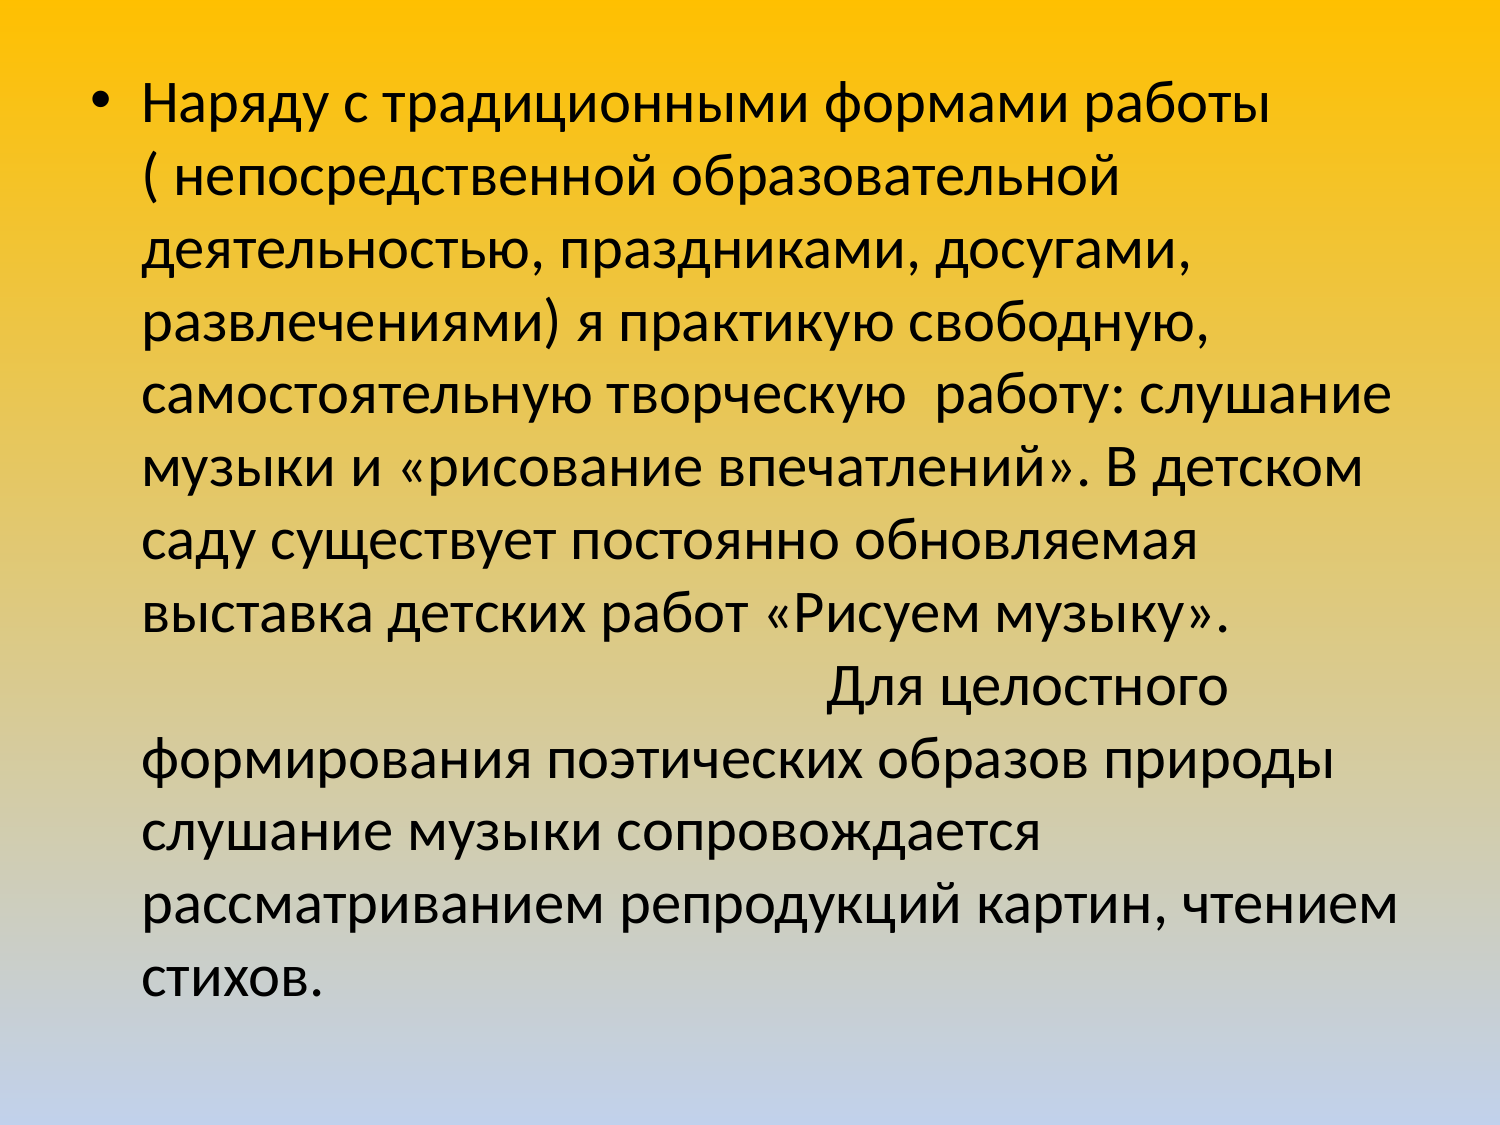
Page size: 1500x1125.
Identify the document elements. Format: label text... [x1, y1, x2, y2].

list Наряду с традиционными формами работы ( непосредственной образовательной деятельностью, праздниками, досугами, развлечениями) я практикую свободную, самостоятельную творческую работу: слушание музыки и «рисование впечатлений». В детском саду существует постоянно обновляемая выставка детских работ «Рисуем музыку». Для целостного формирования поэтических образов природы слушание музыки сопровождается рассматриванием репродукций картин, чтением стихов. [75, 54, 1425, 1071]
